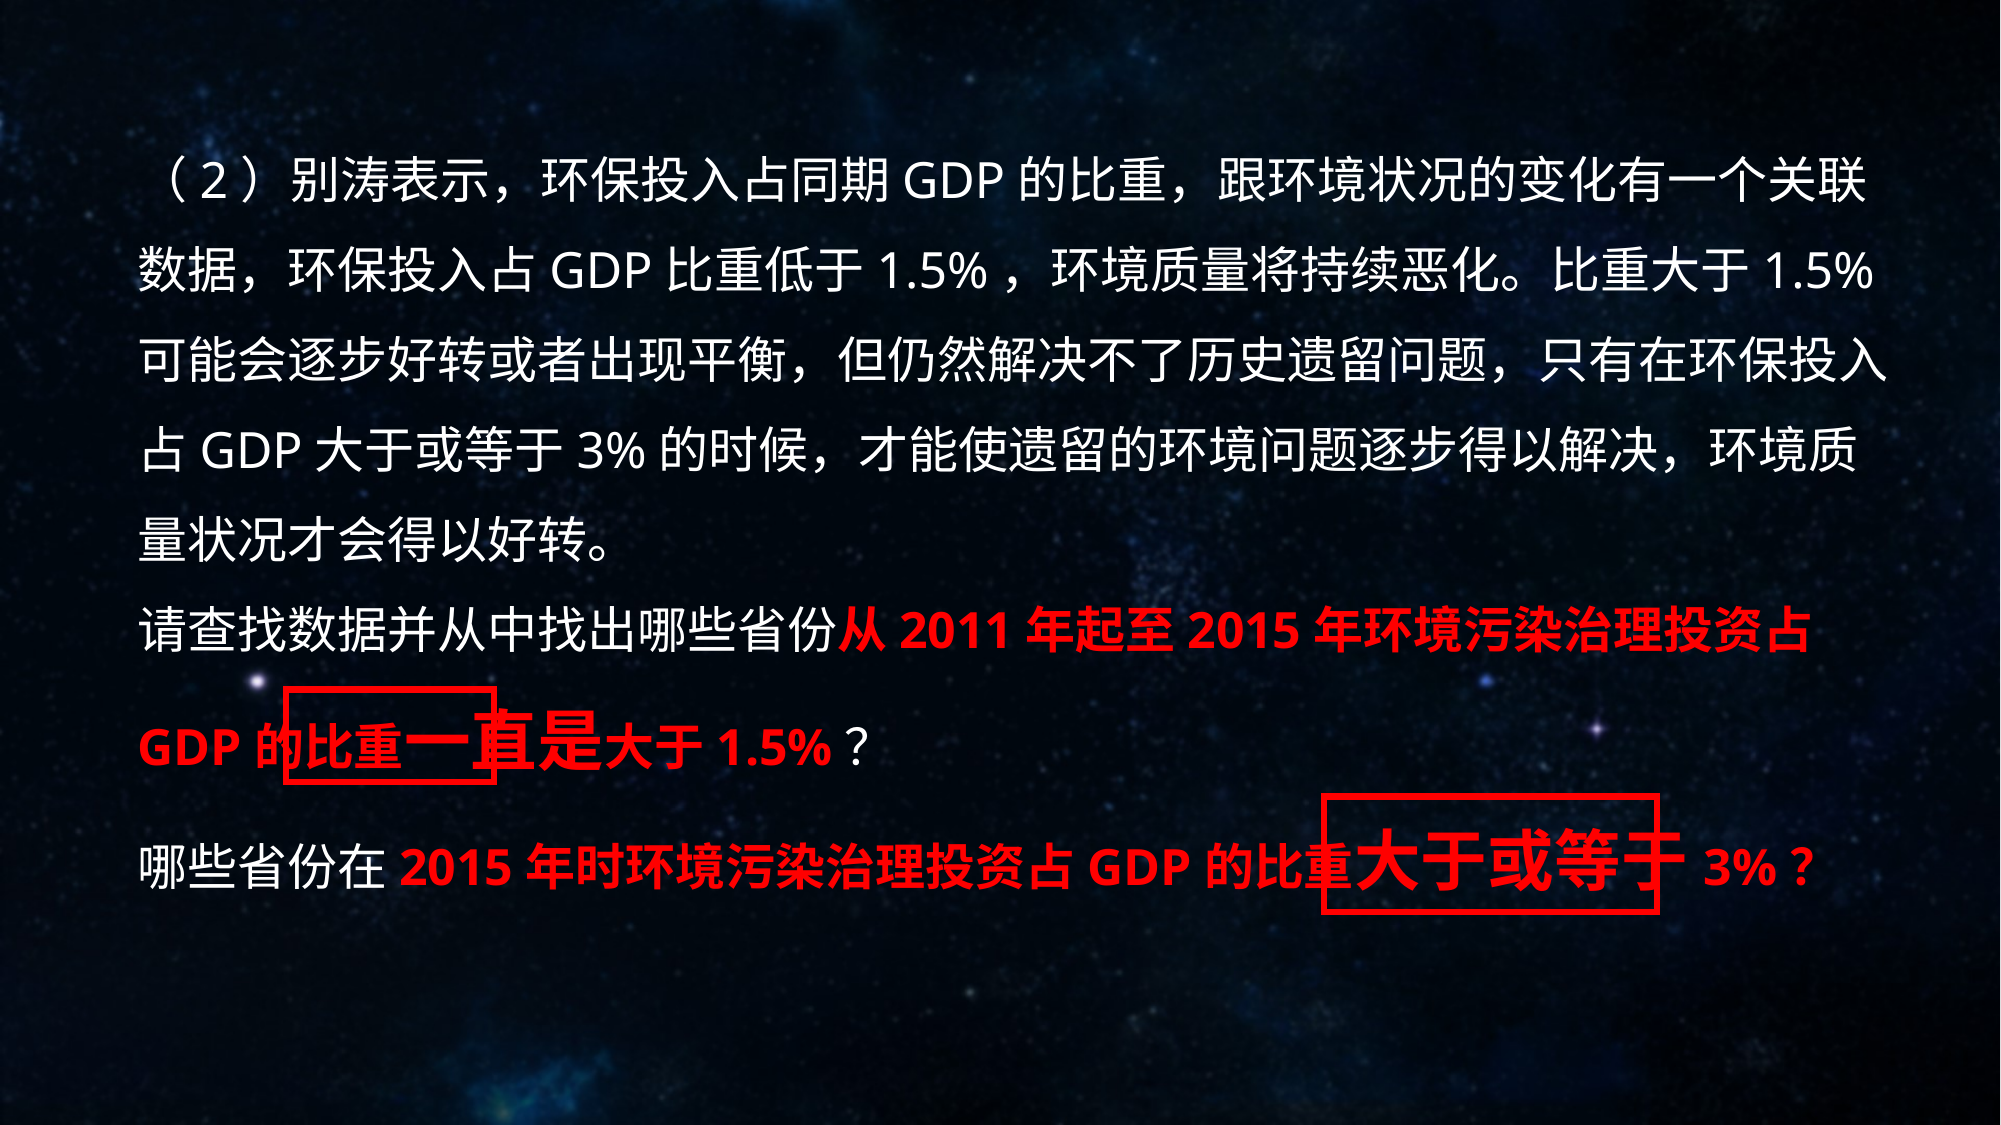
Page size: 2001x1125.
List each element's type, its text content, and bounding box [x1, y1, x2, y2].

text_box [285, 689, 495, 783]
picture [0, 0, 2001, 1125]
text_box （2）别涛表示，环保投入占同期GDP的比重，跟环境状况的变化有一个关联数据，环保投入占GDP比重低于1.5%，环境质量将持续恶化。比重大于1.5%可能会逐步好转或者出现平衡，但仍然解决不了历史遗留问题，只有在环保投入占GDP大于或等于3%的时候，才能使遗留的环境问题逐步得以解决，环境质量状况才会得以好转。 请查找数据并从中找出哪些省份从2011年起至2015年环境污染治理投资占GDP的比重一直是大于1.5%？ 哪些省份在2015年时环境污染治理投资占GDP的比重大于或等于3%？ [122, 111, 1919, 907]
text_box [1323, 796, 1658, 913]
